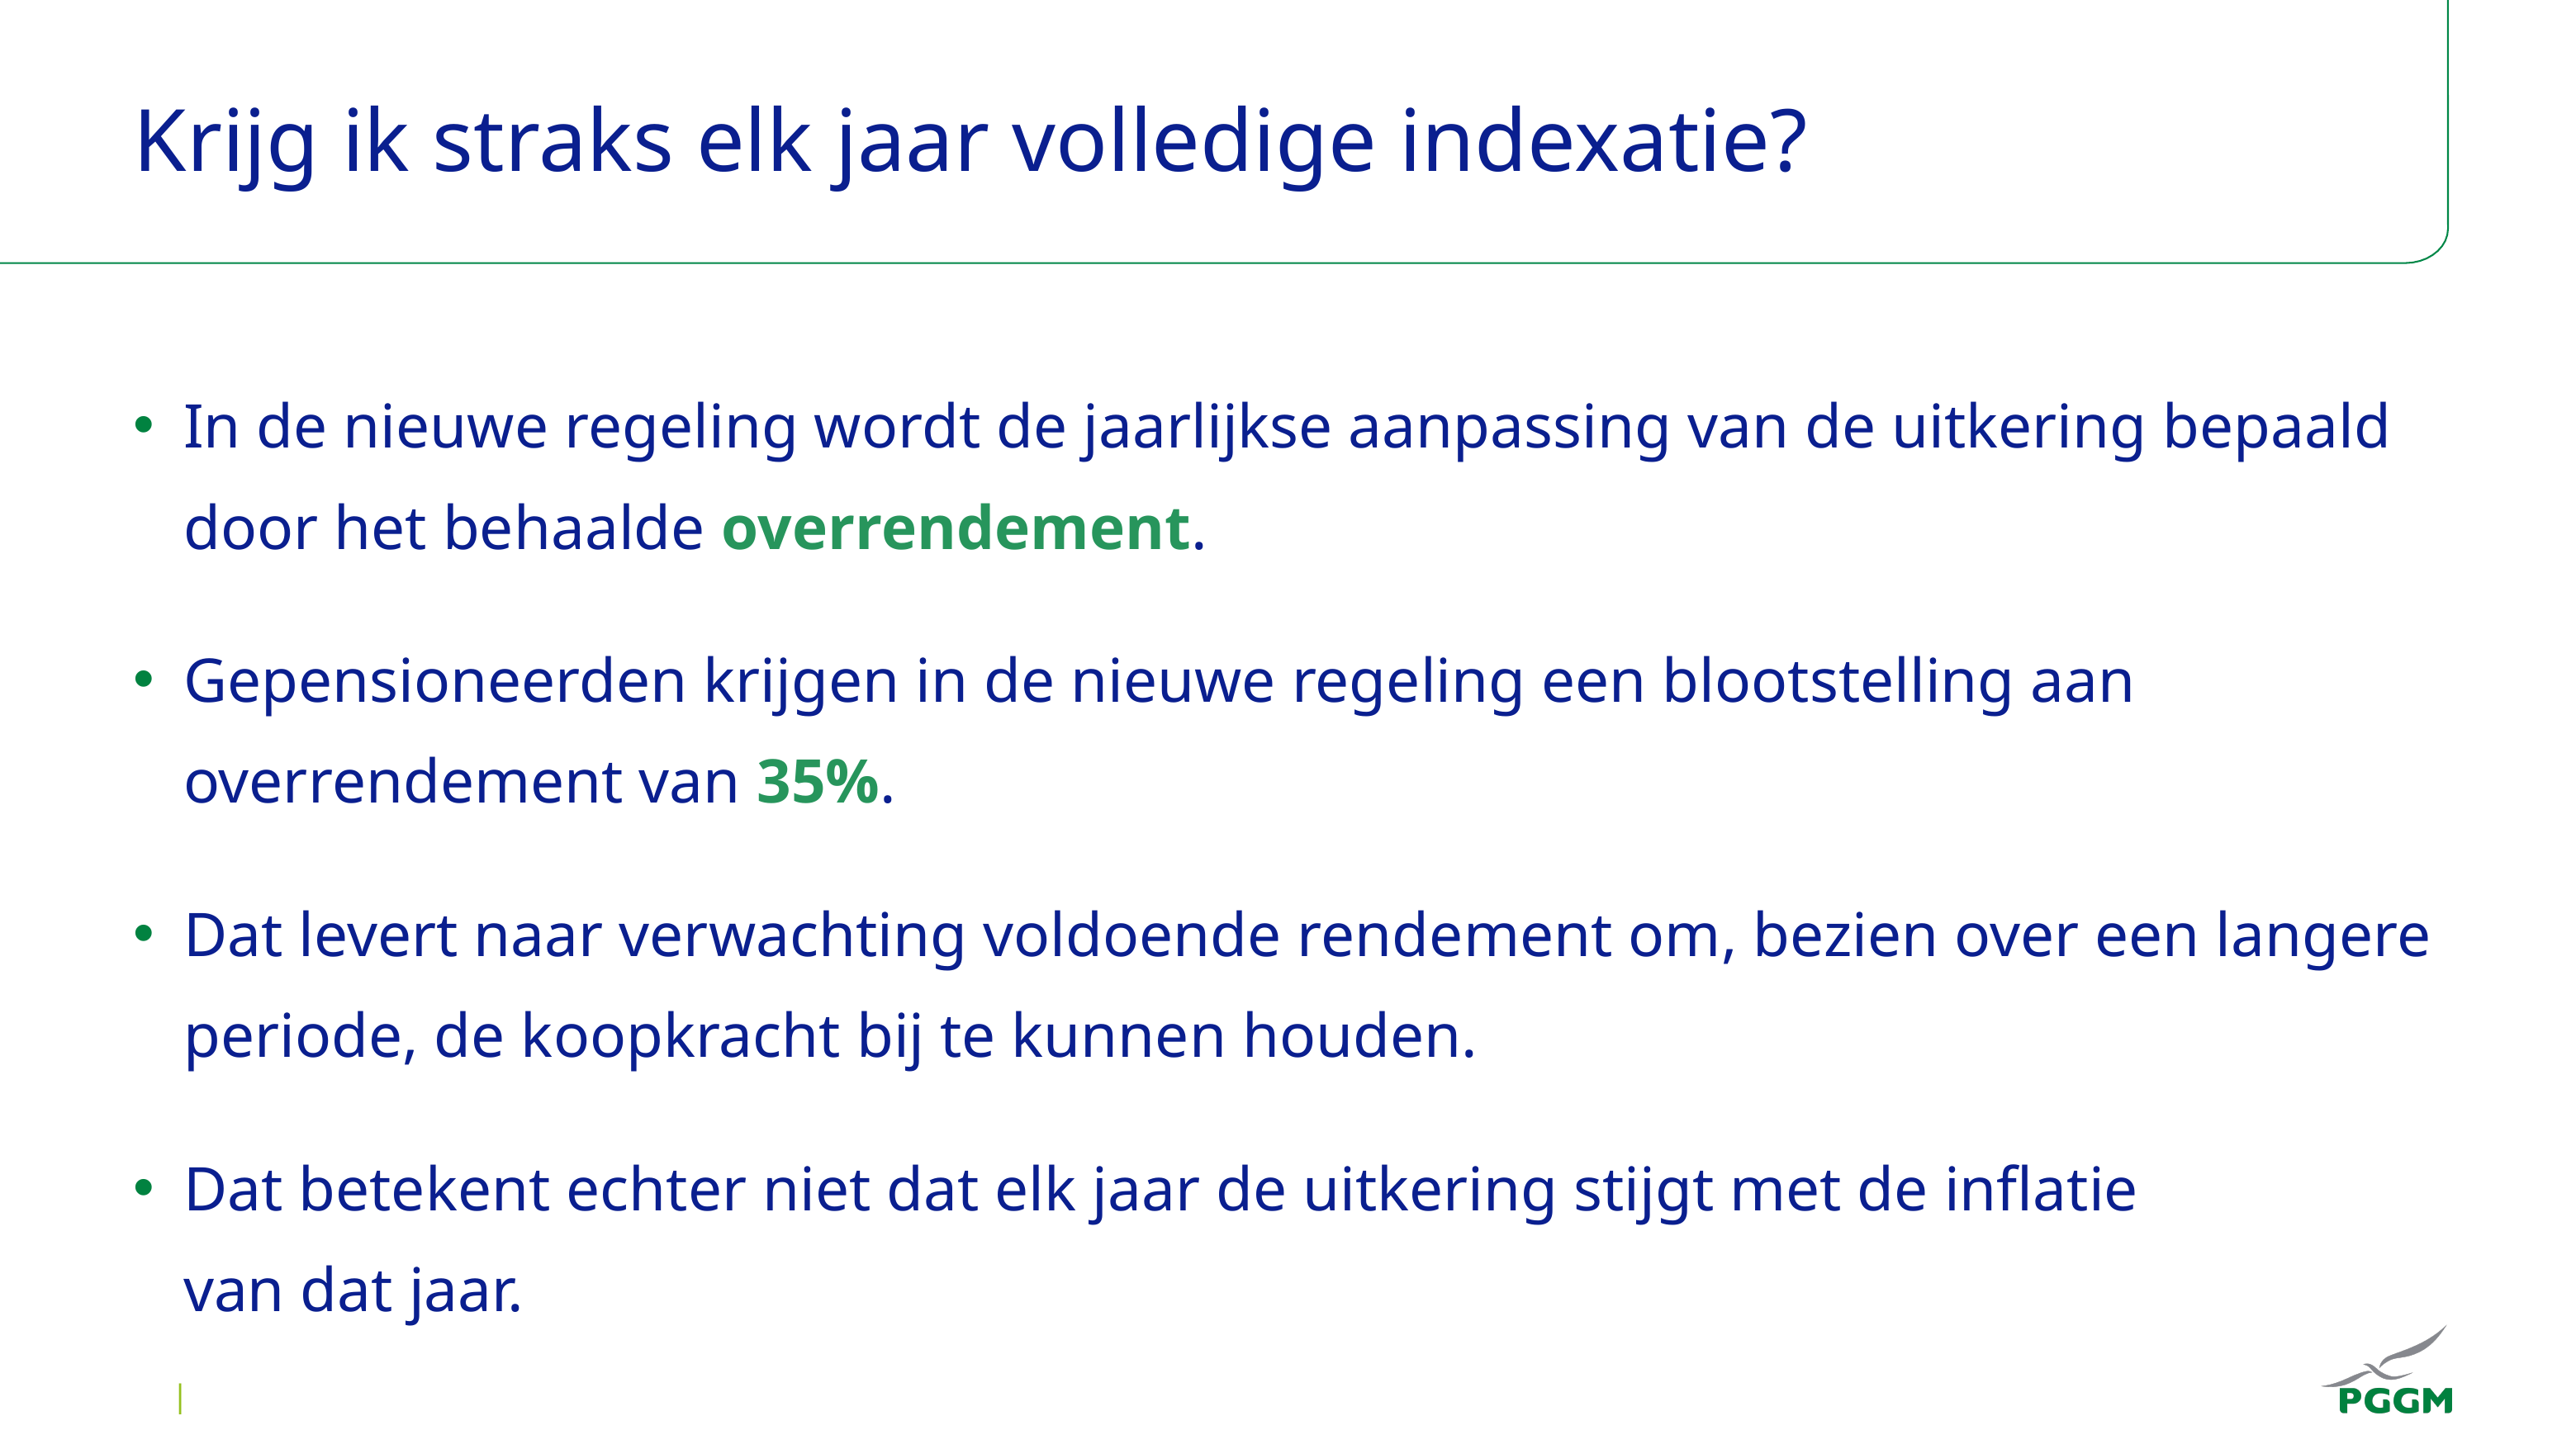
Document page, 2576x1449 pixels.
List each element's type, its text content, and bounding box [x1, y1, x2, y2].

list In de nieuwe regeling wordt de jaarlijkse aanpassing van de uitkering bepaald door het behaalde overrendement. Gepensioneerden krijgen in de nieuwe regeling een blootstelling aan overrendement van 35%. Dat levert naar verwachting voldoende rendement om, bezien over een langere periode, de koopkracht bij te kunnen houden. Dat betekent echter niet dat elk jaar de uitkering stijgt met de inflatie van dat jaar. [133, 358, 2523, 1340]
picture [2321, 1340, 2452, 1413]
title Krijg ik straks elk jaar volledige indexatie? [133, 0, 2399, 263]
